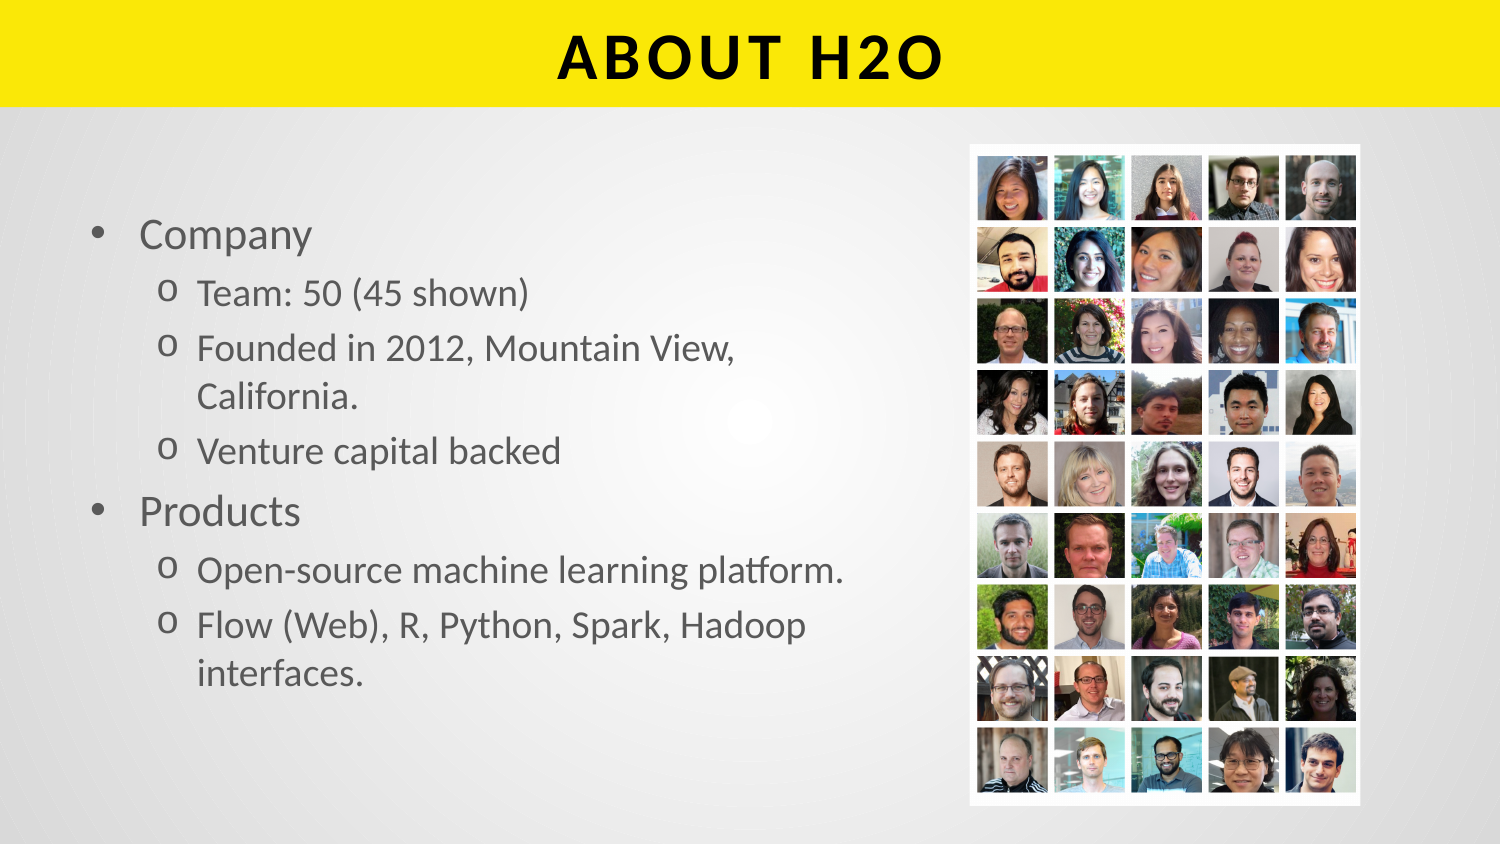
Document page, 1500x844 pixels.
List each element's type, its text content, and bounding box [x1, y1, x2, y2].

list Company Team: 50 (45 shown) Founded in 2012, Mountain View, California. Venture capital backed Products Open-source machine learning platform. Flow (Web), R, Python, Spark, Hadoop interfaces. [75, 196, 864, 754]
picture [969, 144, 1361, 807]
title ABOUT H2O [75, 0, 1425, 108]
